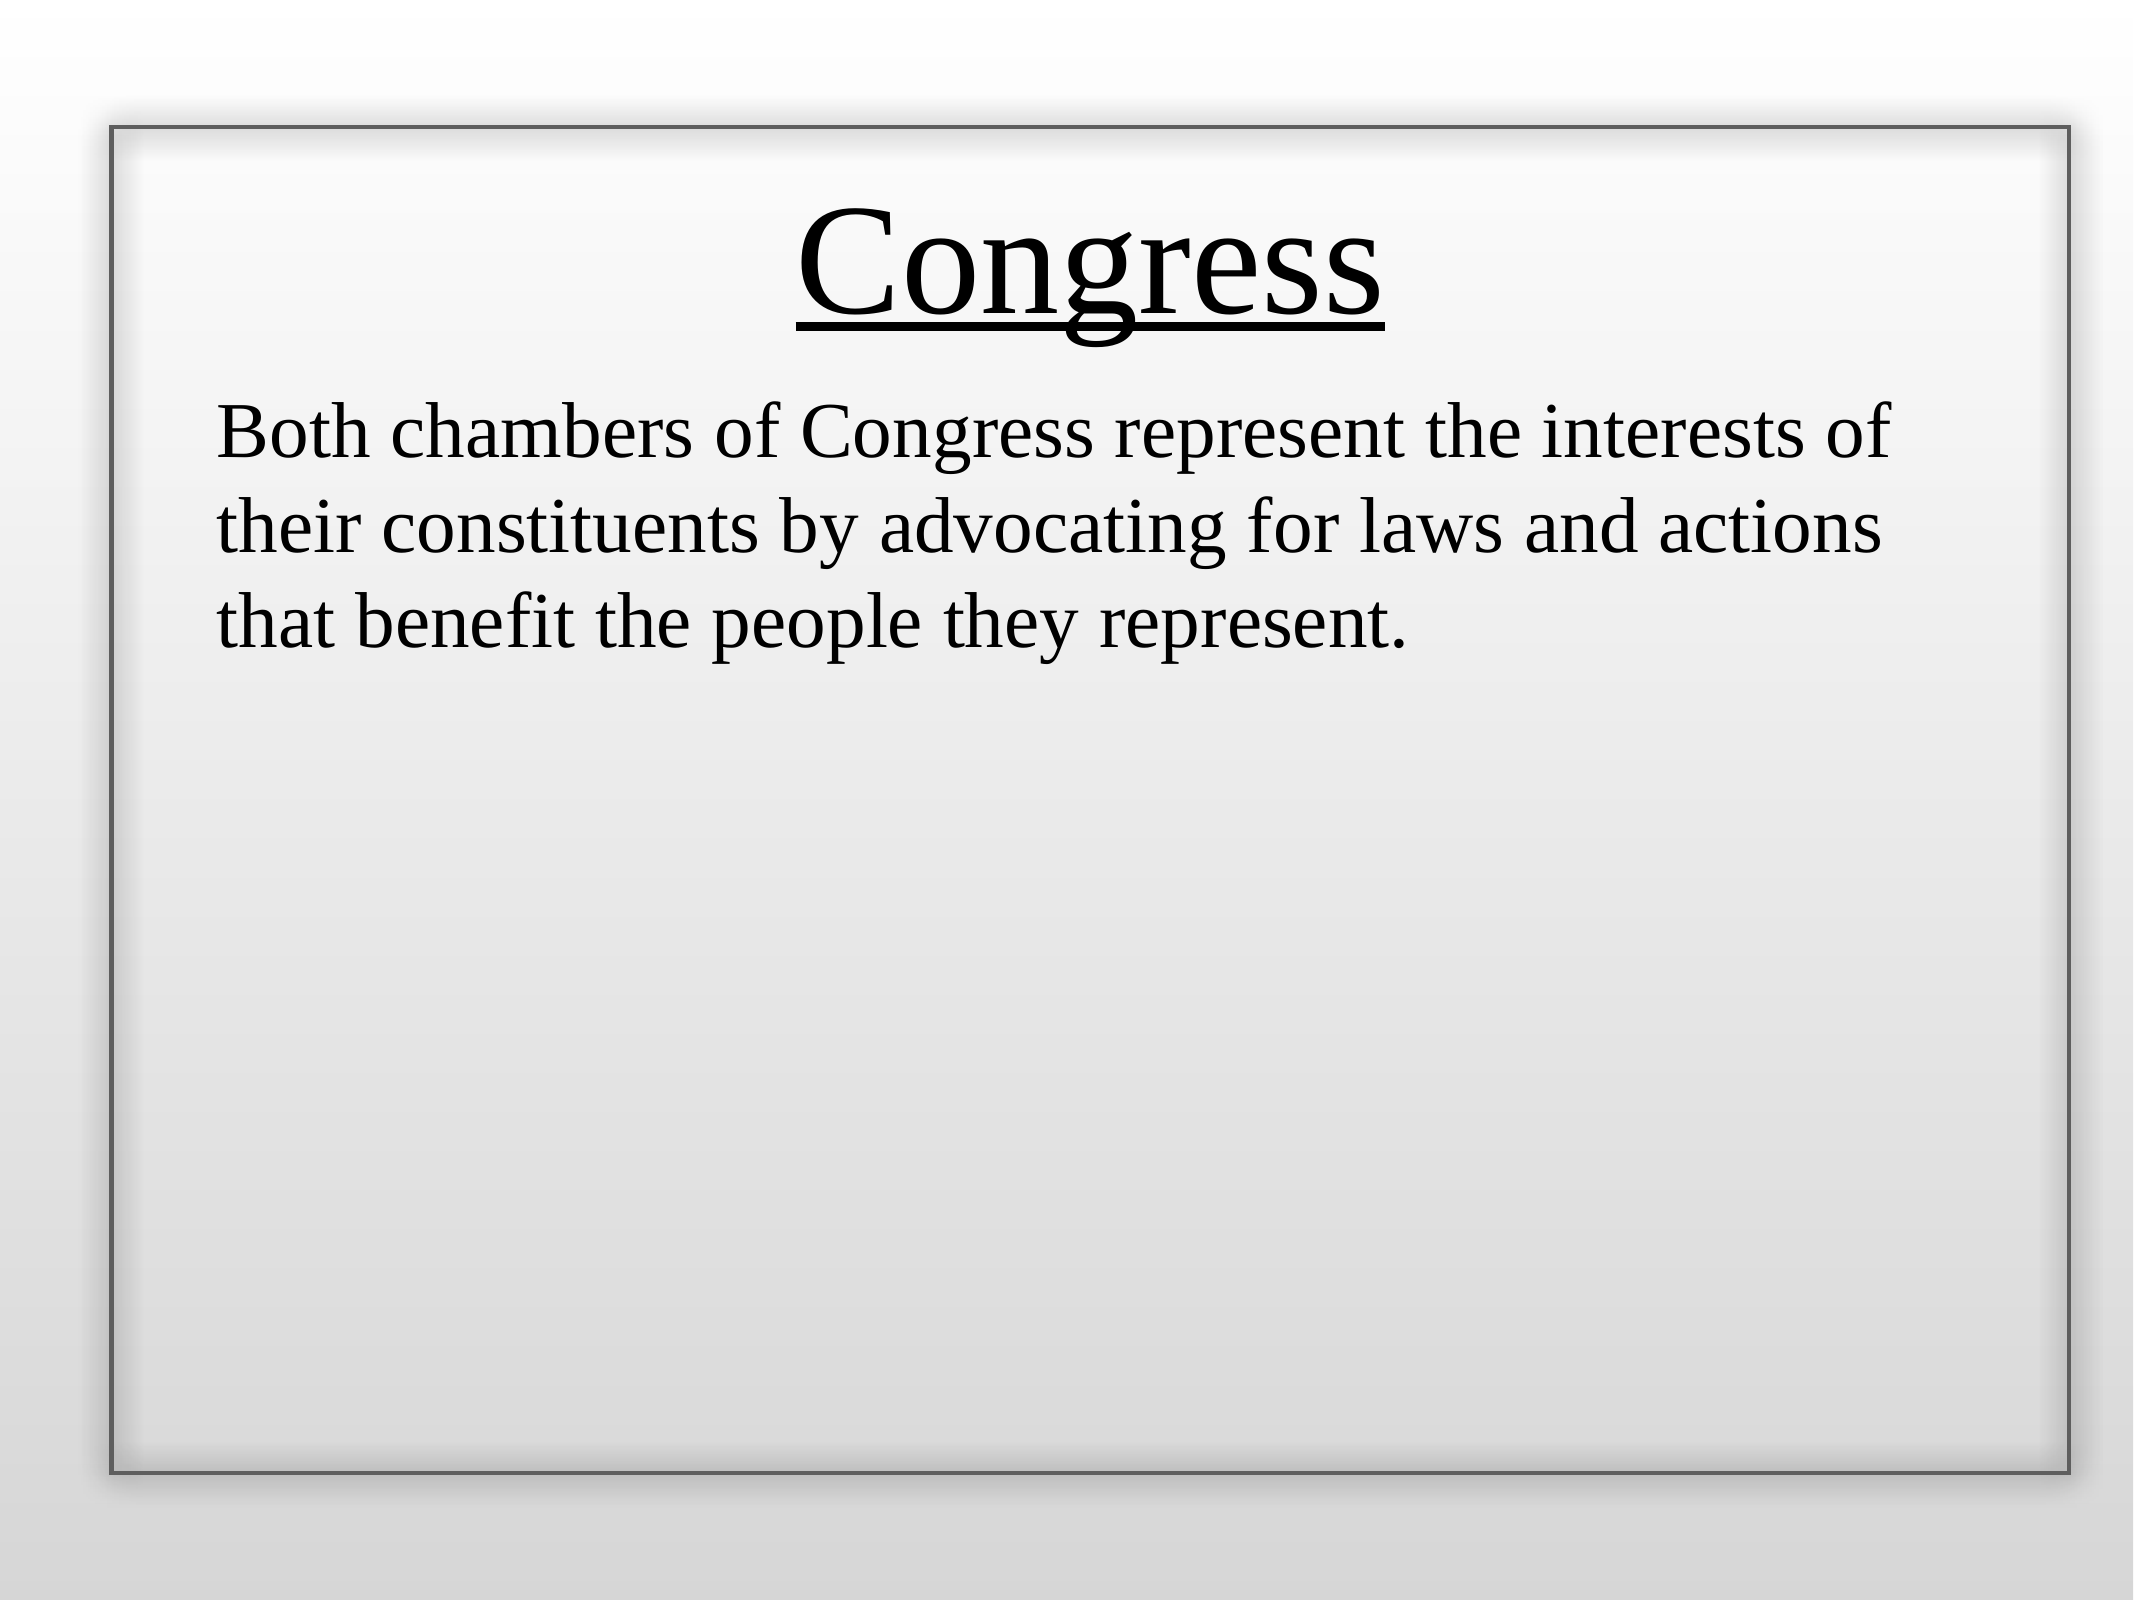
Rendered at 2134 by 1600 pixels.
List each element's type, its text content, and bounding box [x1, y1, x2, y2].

text_box Congress [787, 146, 1394, 354]
text_box [111, 127, 2070, 1473]
